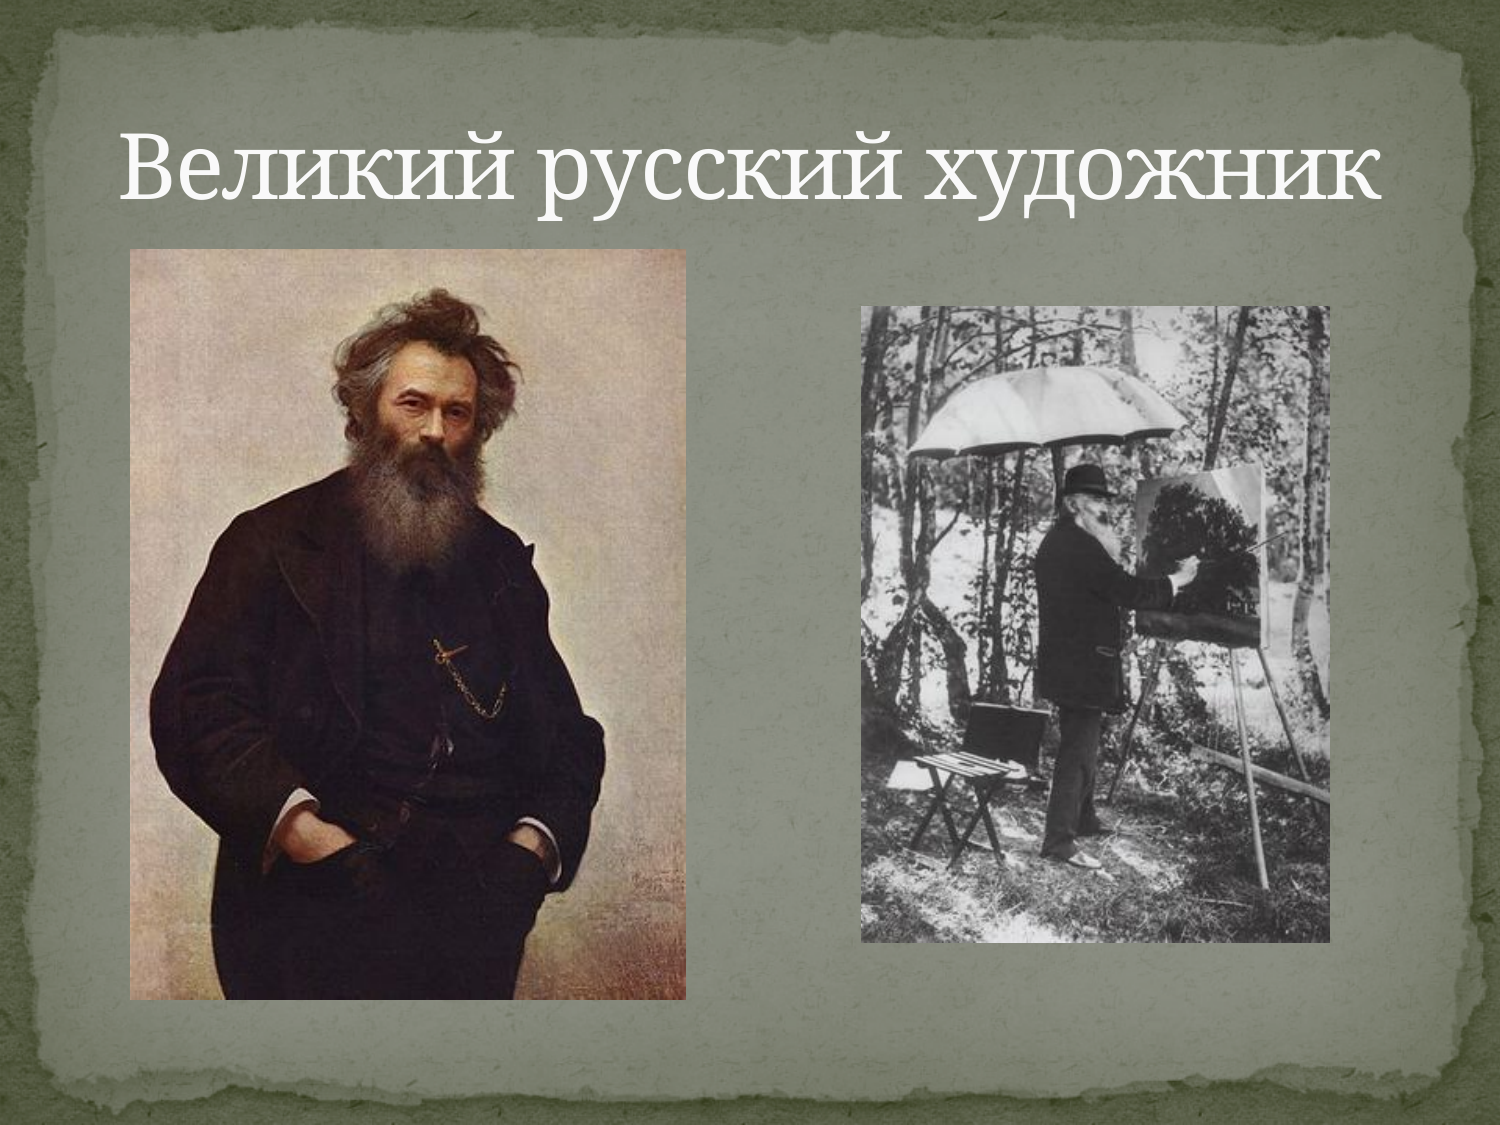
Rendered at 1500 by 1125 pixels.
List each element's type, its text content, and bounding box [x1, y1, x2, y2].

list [863, 309, 1328, 942]
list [133, 252, 685, 999]
title Великий русский художник [74, 24, 1425, 225]
